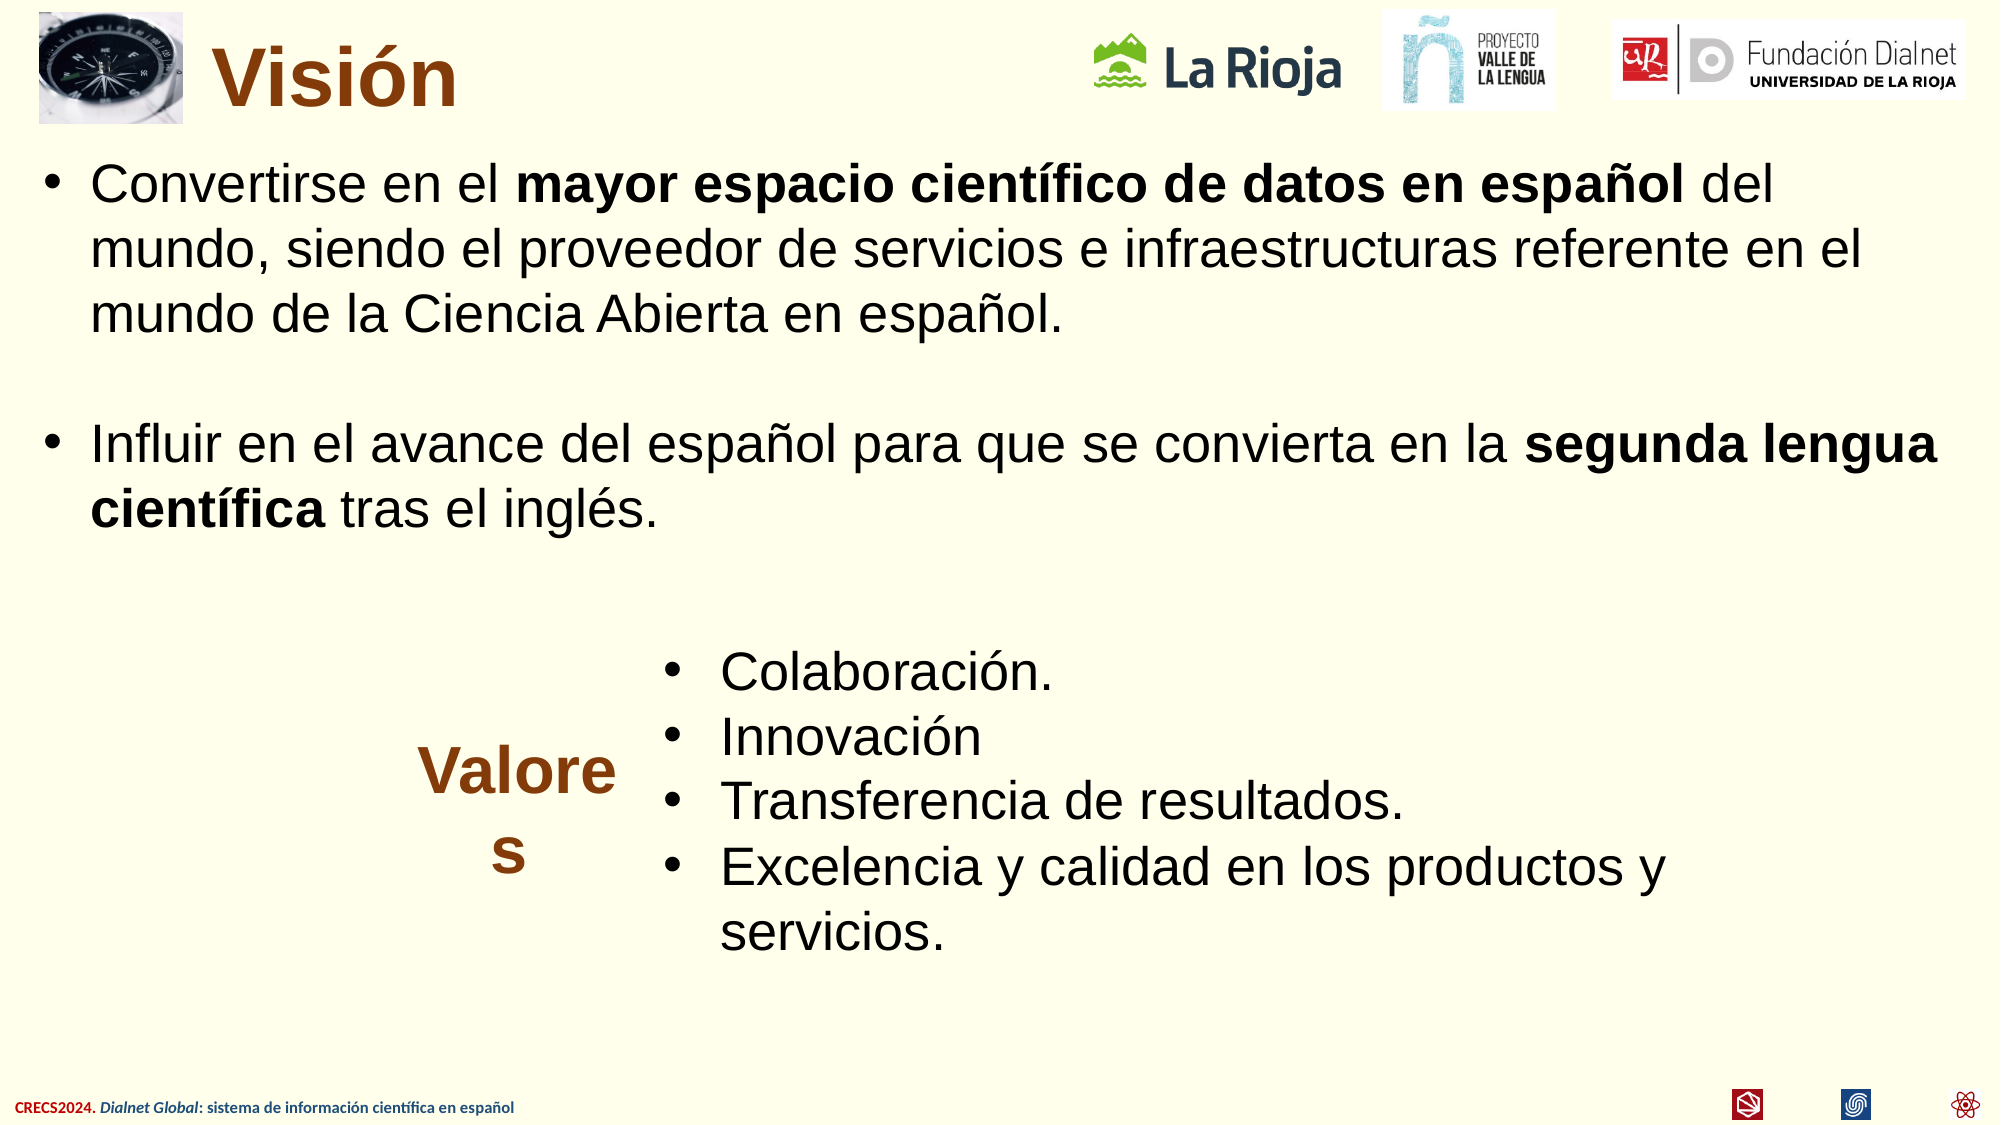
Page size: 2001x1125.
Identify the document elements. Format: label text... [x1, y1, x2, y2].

text_box Visión [196, 16, 1029, 131]
text_box Valores [387, 719, 649, 895]
picture [1841, 1089, 1871, 1120]
picture [1612, 19, 1966, 100]
text_box Convertirse en el mayor espacio científico de datos en español del mundo, siendo el proveedor de servicios e infraestructuras referente en el mundo de la Ciencia Abierta en español. Influir en el avance del español para que se convierta en la segunda lengua científica tras el inglés. [28, 140, 1972, 546]
picture [1382, 9, 1556, 111]
picture [39, 12, 183, 124]
picture [1732, 1089, 1763, 1120]
picture [1949, 1089, 1982, 1120]
picture [1084, 19, 1351, 110]
text_box Colaboración. Innovación Transferencia de resultados. Excelencia y calidad en los productos y servicios. [648, 628, 1915, 969]
